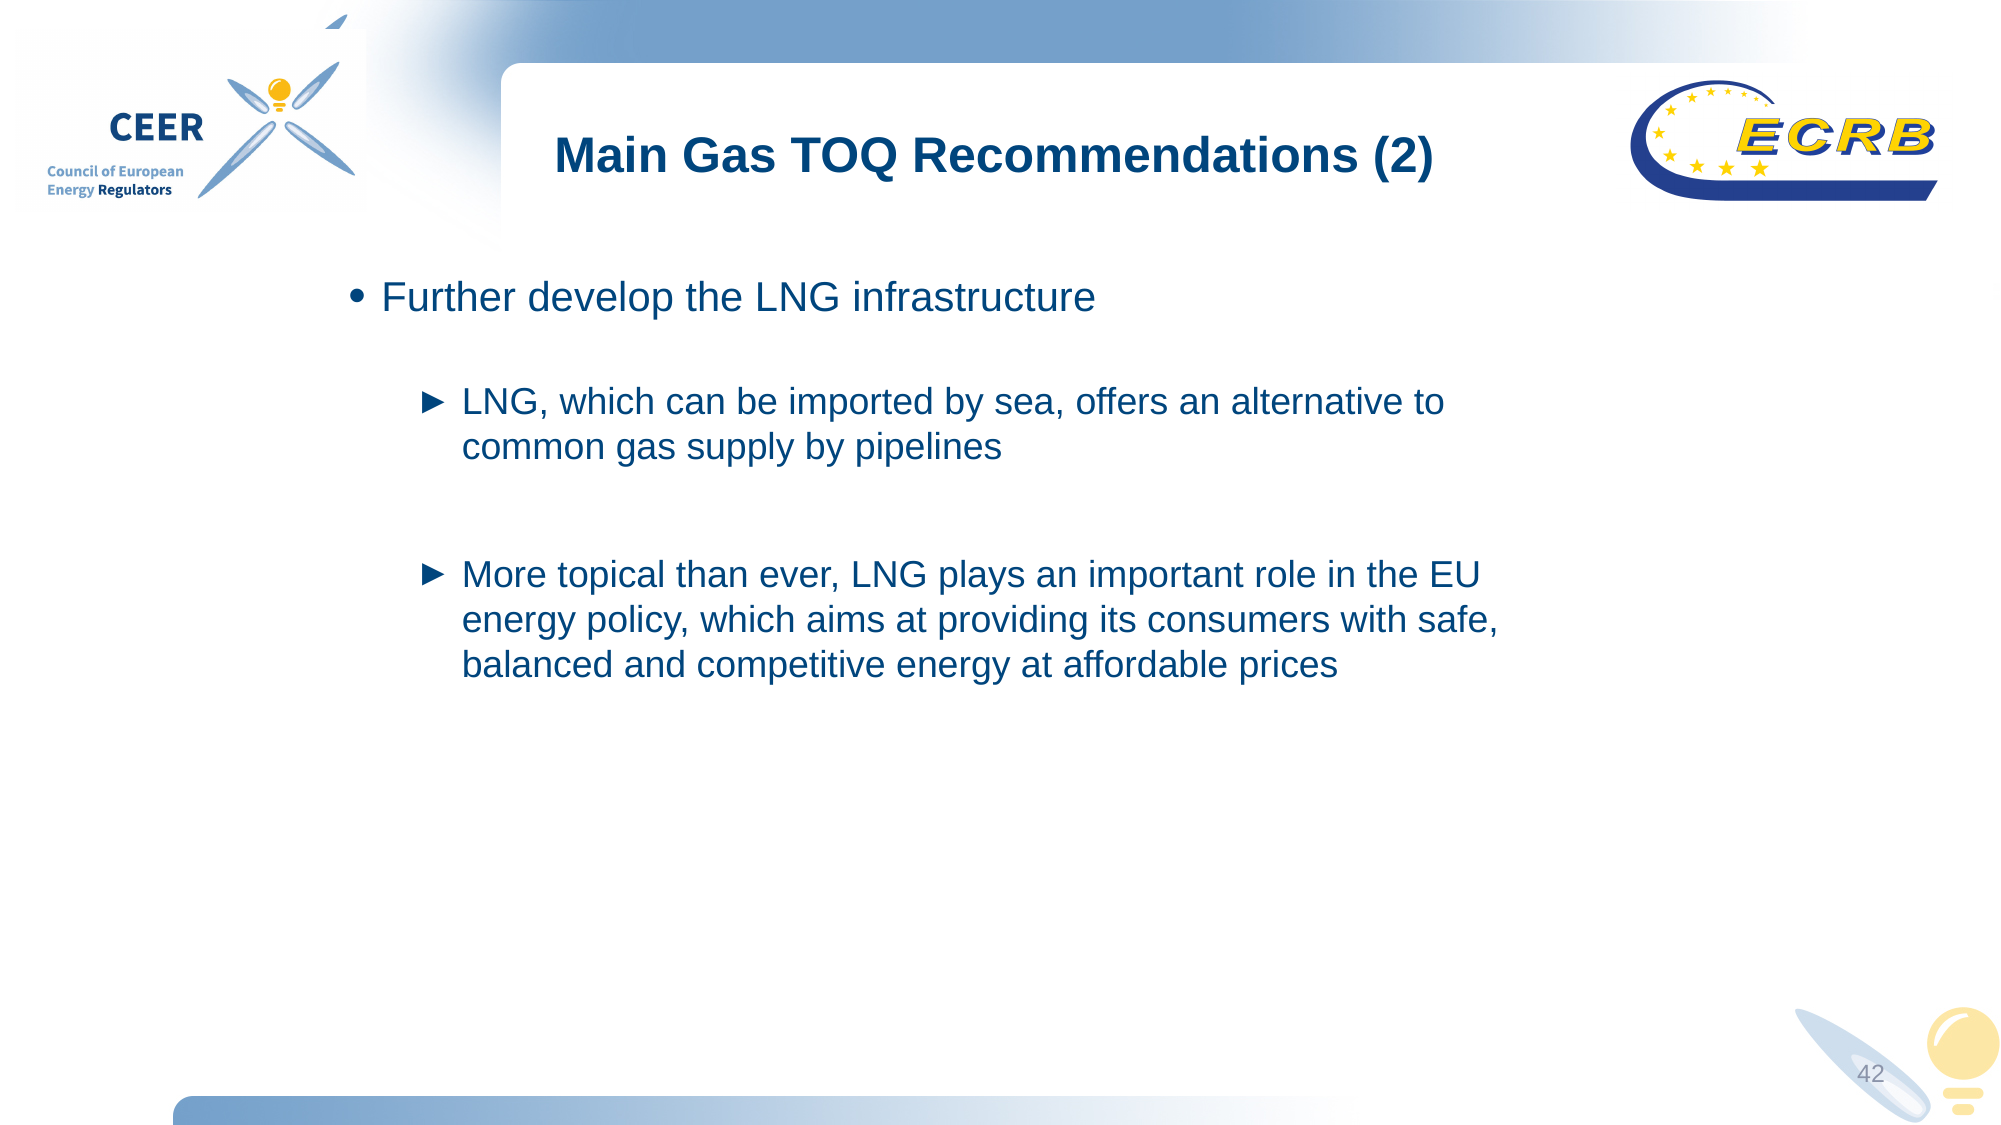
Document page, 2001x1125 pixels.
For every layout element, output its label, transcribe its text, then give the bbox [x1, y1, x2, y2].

title Main Gas TOQ Recommendations (2) [539, 72, 1900, 233]
slide_number 42 [1433, 1042, 1900, 1103]
picture [0, 0, 2001, 1125]
list Further develop the LNG infrastructure LNG, which can be imported by sea, offers an alternative to common gas supply by pipelines More topical than ever, LNG plays an important role in the EU energy policy, which aims at providing its consumers with safe, balanced and competitive energy at affordable prices [324, 262, 1556, 1005]
